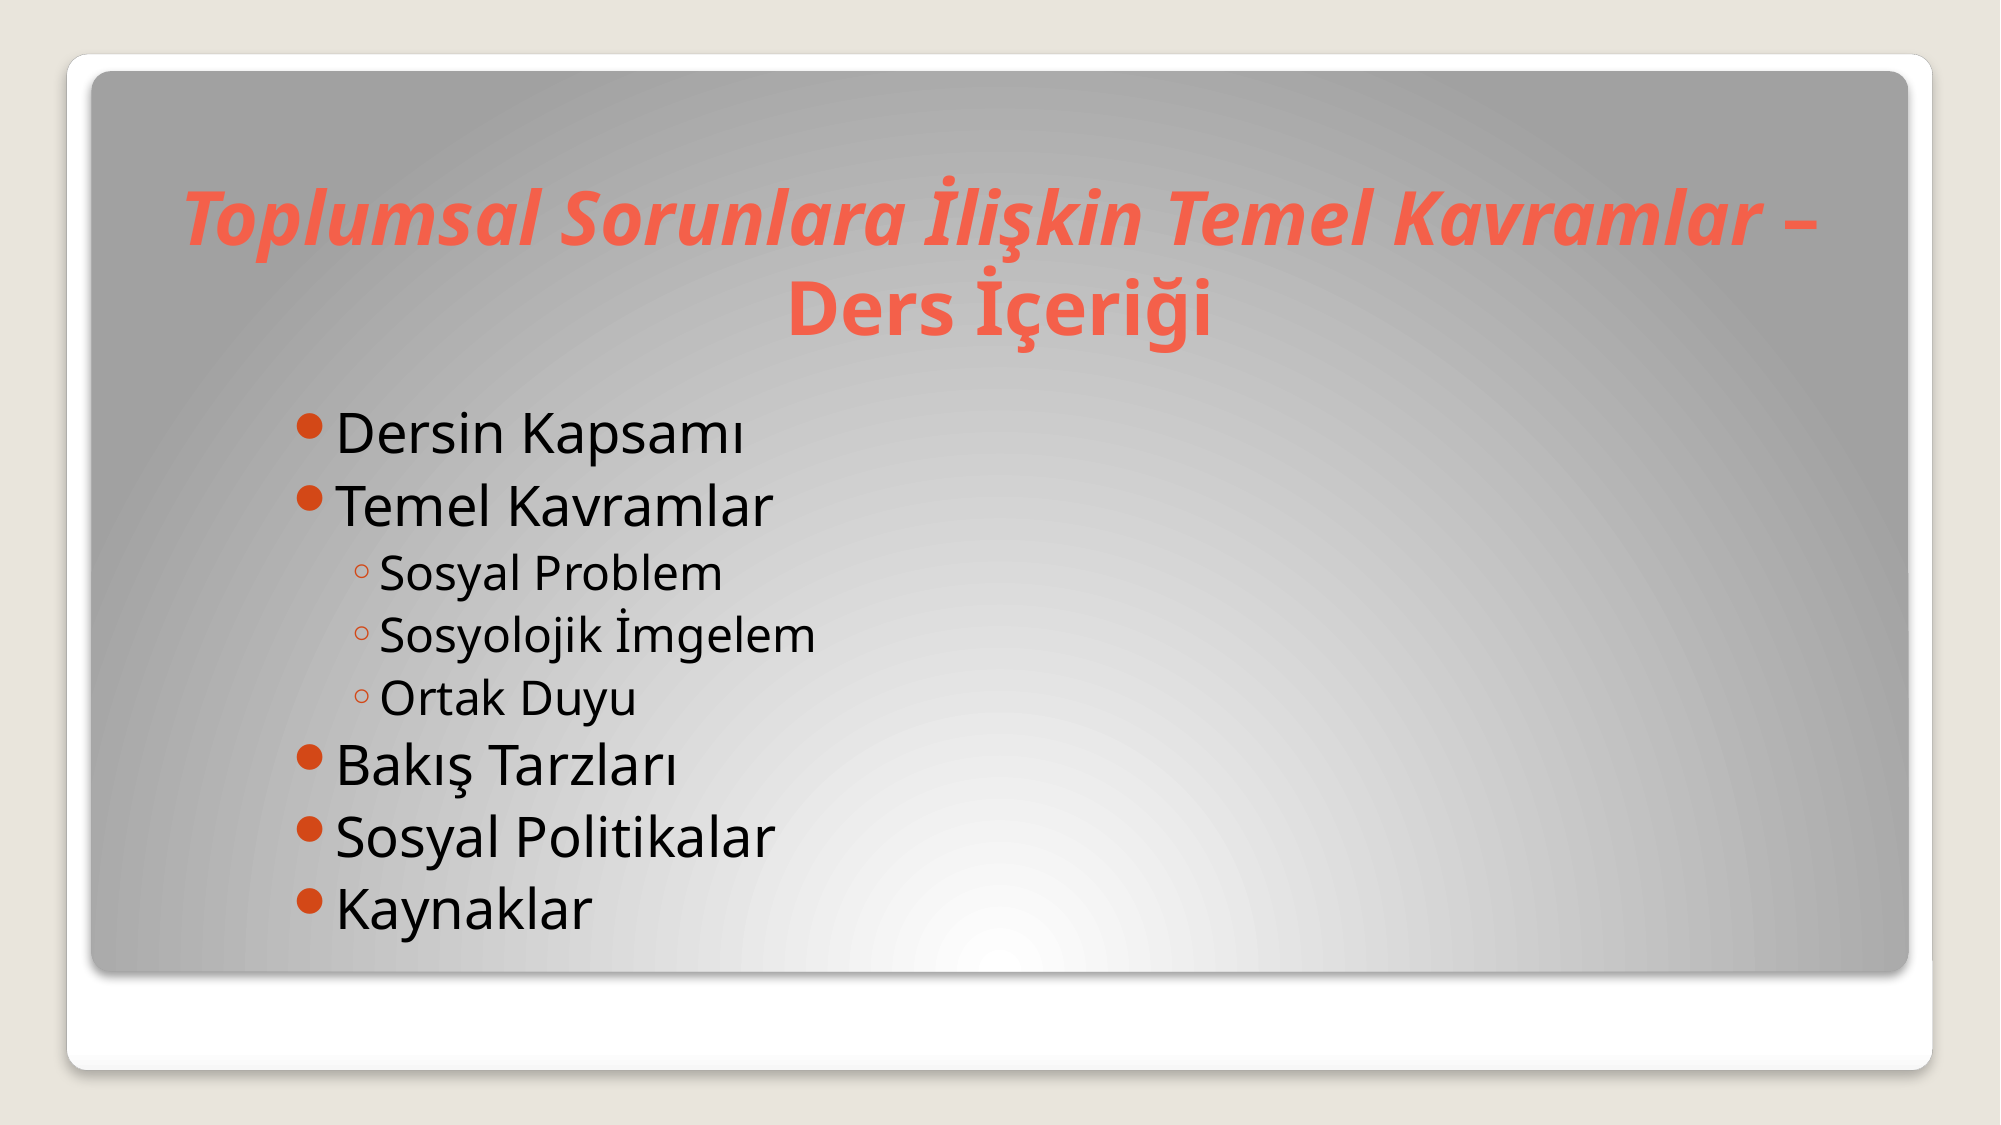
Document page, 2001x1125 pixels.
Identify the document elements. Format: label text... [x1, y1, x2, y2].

title Toplumsal Sorunlara İlişkin Temel Kavramlar – Ders İçeriği [137, 140, 1863, 359]
list Dersin Kapsamı Temel Kavramlar Sosyal Problem Sosyolojik İmgelem Ortak Duyu Bakış Tarzları Sosyal Politikalar Kaynaklar [263, 383, 1604, 951]
